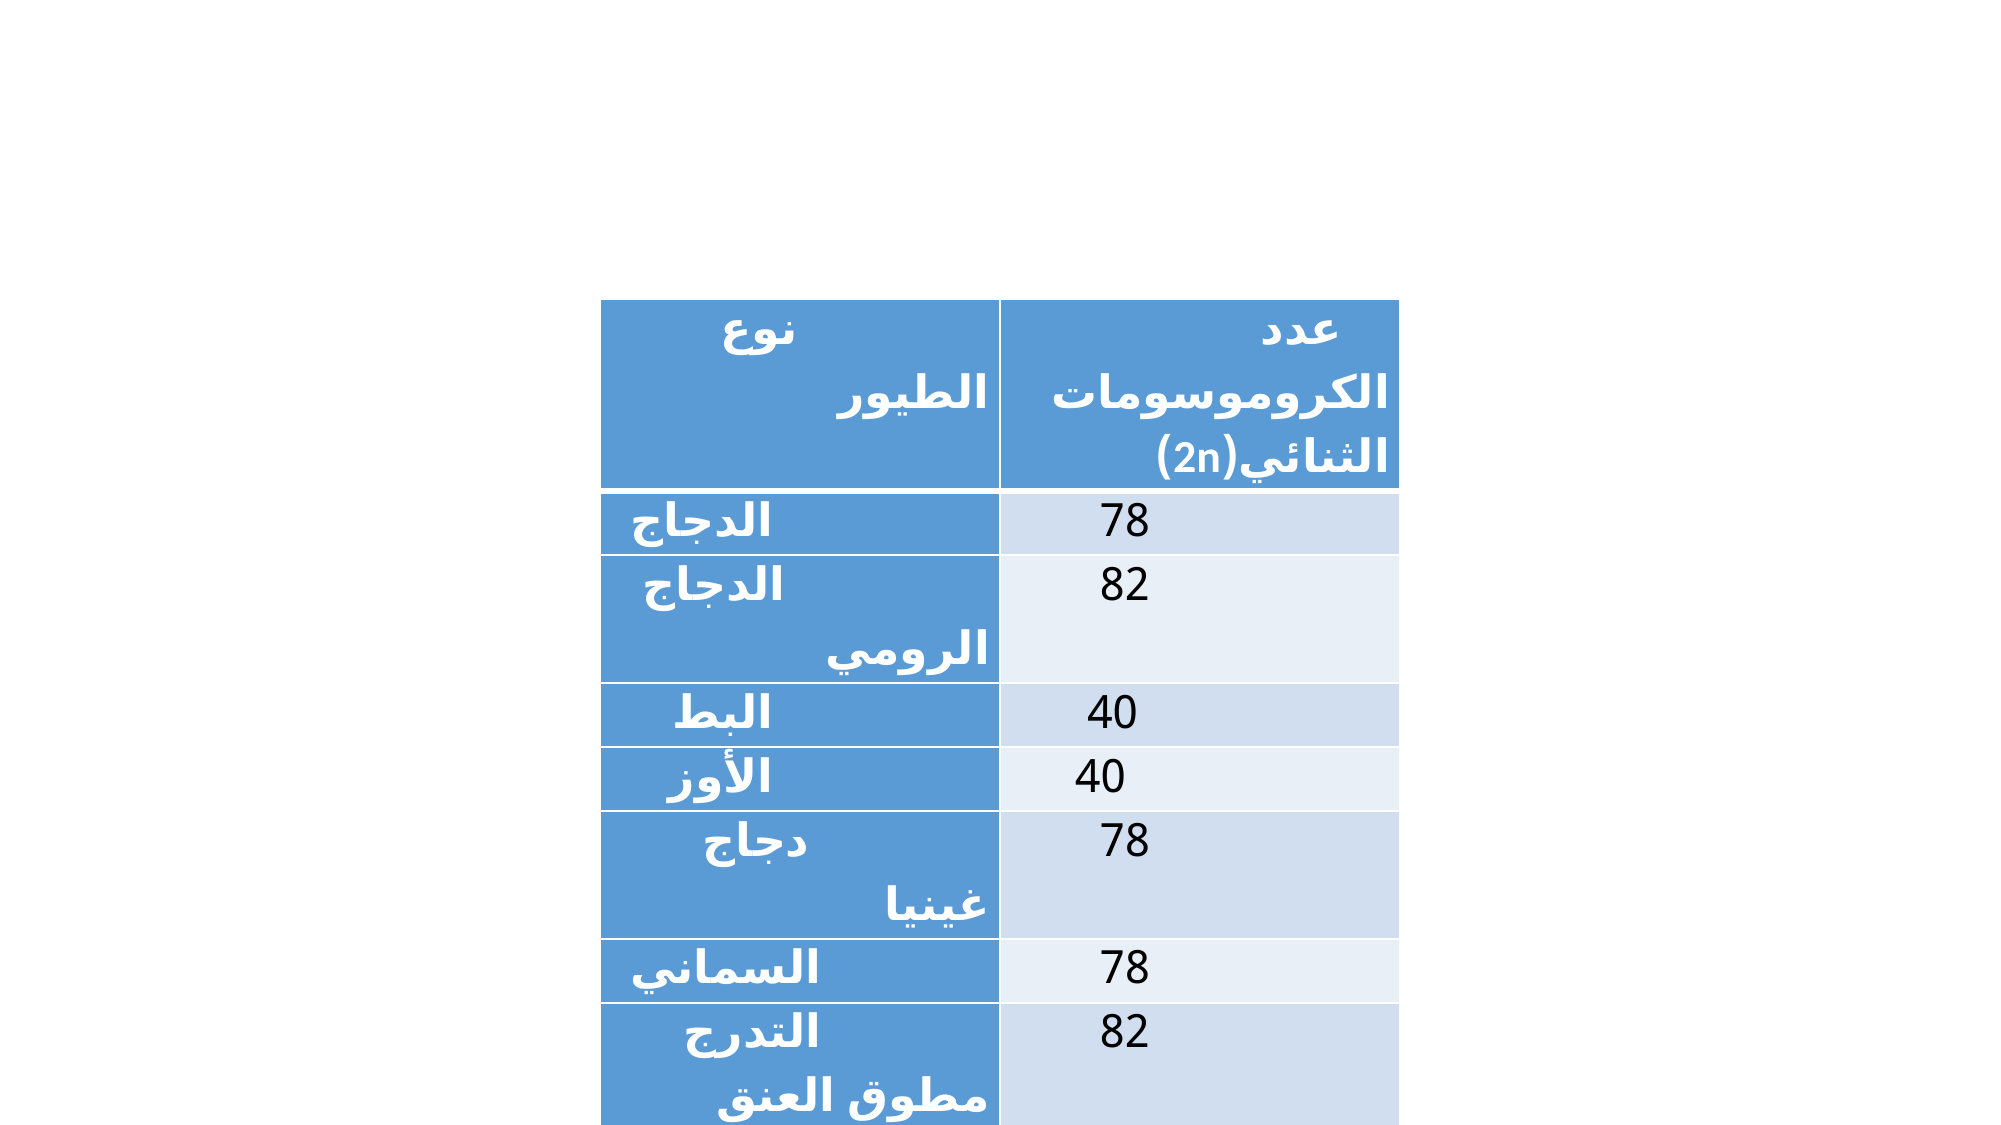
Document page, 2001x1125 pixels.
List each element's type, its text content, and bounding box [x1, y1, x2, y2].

table_header نوع الطيور [601, 300, 999, 488]
table_cell 40 [1001, 684, 1399, 746]
table_cell التدرج مطوق العنق [601, 1004, 999, 1125]
table_cell 40 [1001, 748, 1399, 810]
table_cell دجاج غينيا [601, 812, 999, 938]
table_cell 78 [1001, 494, 1399, 554]
table_cell 78 [1001, 940, 1399, 1002]
table_cell الأوز [601, 748, 999, 810]
table_cell السماني [601, 940, 999, 1002]
table_cell 82 [1001, 1004, 1399, 1125]
table_header عدد الكروموسومات الثنائي(2n) [1001, 300, 1399, 488]
table_cell 78 [1001, 812, 1399, 938]
table_cell البط [601, 684, 999, 746]
table_cell 82 [1001, 556, 1399, 682]
table_cell الدجاج الرومي [601, 556, 999, 682]
table_cell الدجاج [601, 494, 999, 554]
